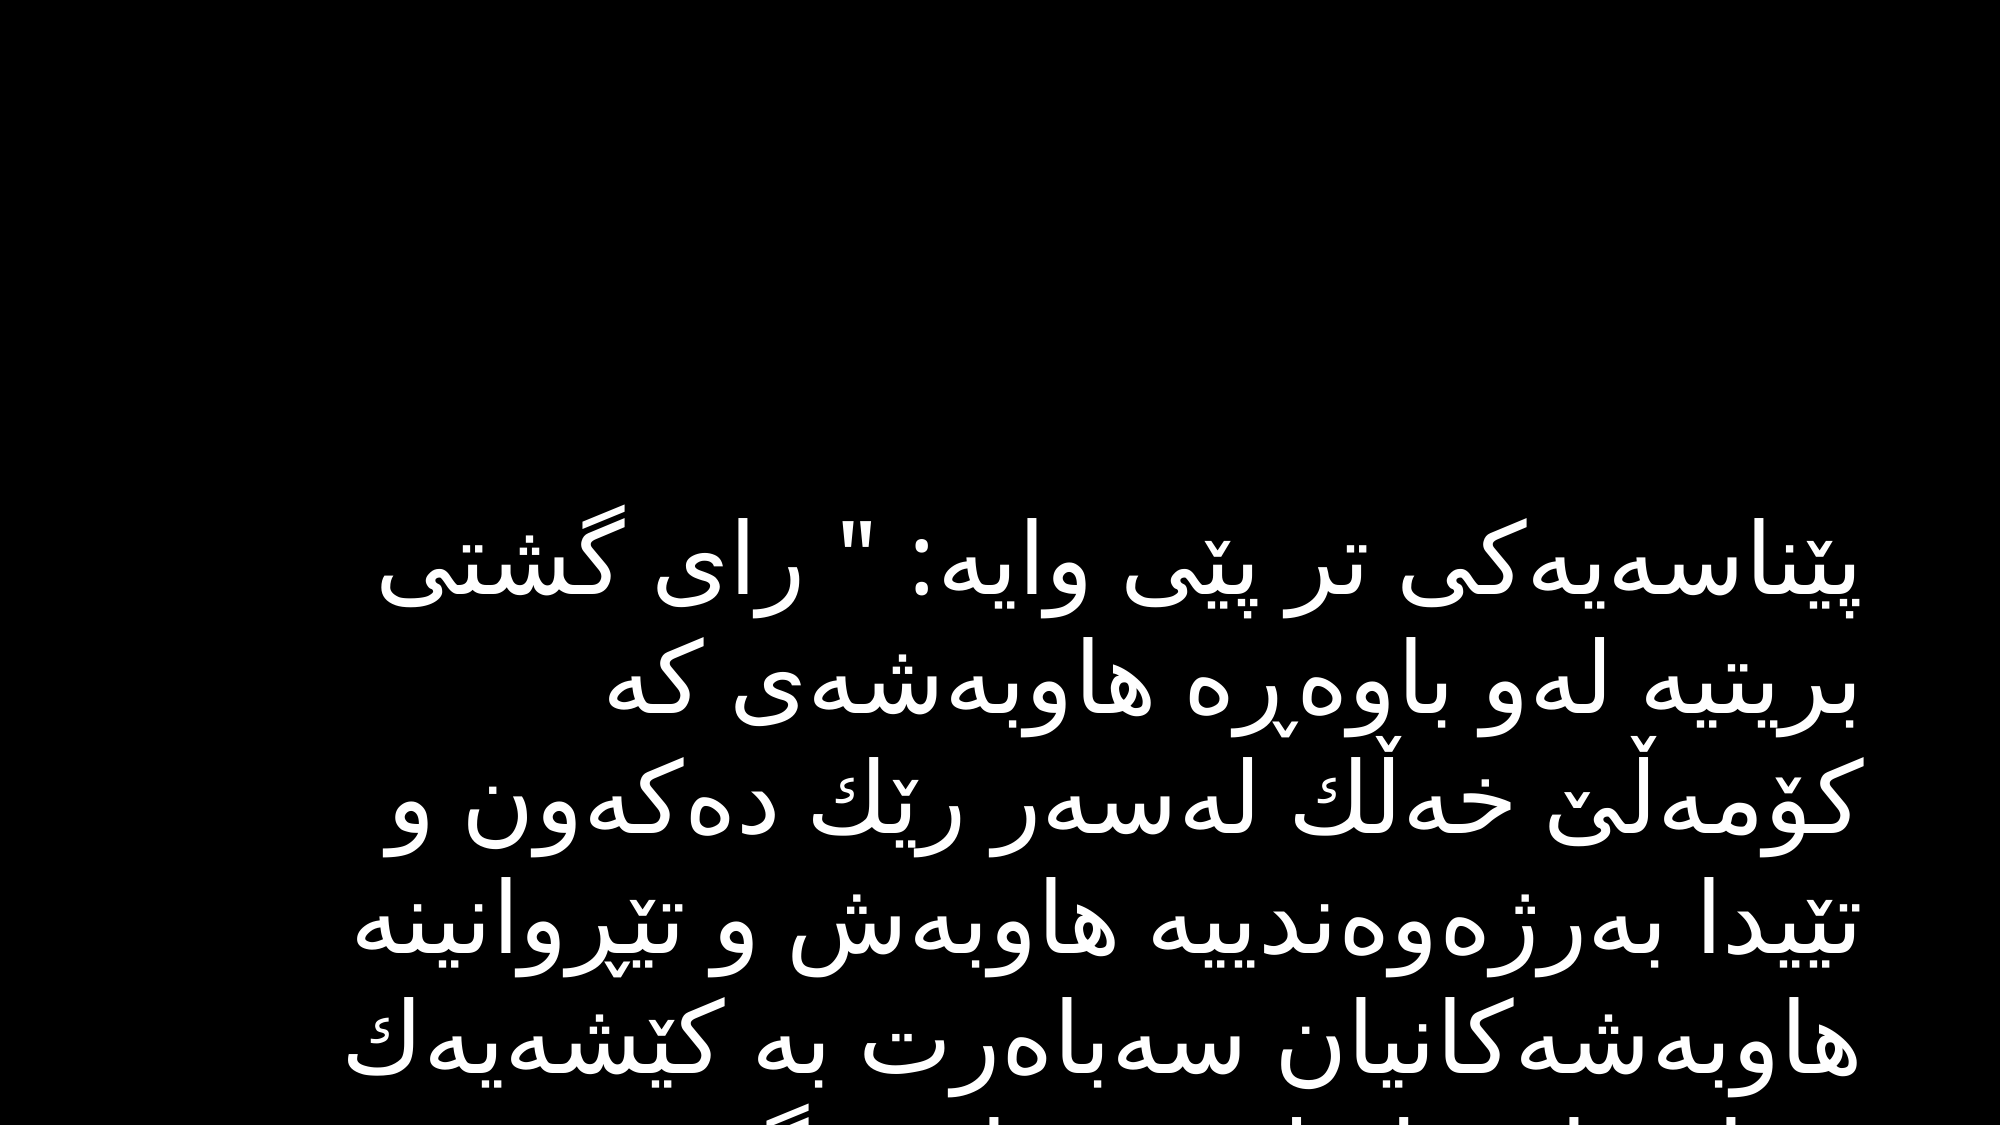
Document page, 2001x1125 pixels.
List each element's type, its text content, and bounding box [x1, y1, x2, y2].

text_box پێناسەیەكی تر پێی وایە: " رای گشتی بریتیە لەو باوەڕە هاوبەشەی كە كۆمەڵێ خەڵك لەسەر رێك دەكەون و تێیدا بەرژەوەندییە هاوبەش و تێڕوانینە هاوبەشەكانیان سەباەرت بە كێشەیەك یان بابەتێك لەبەر چاو دەگرن". [224, 486, 1881, 1125]
